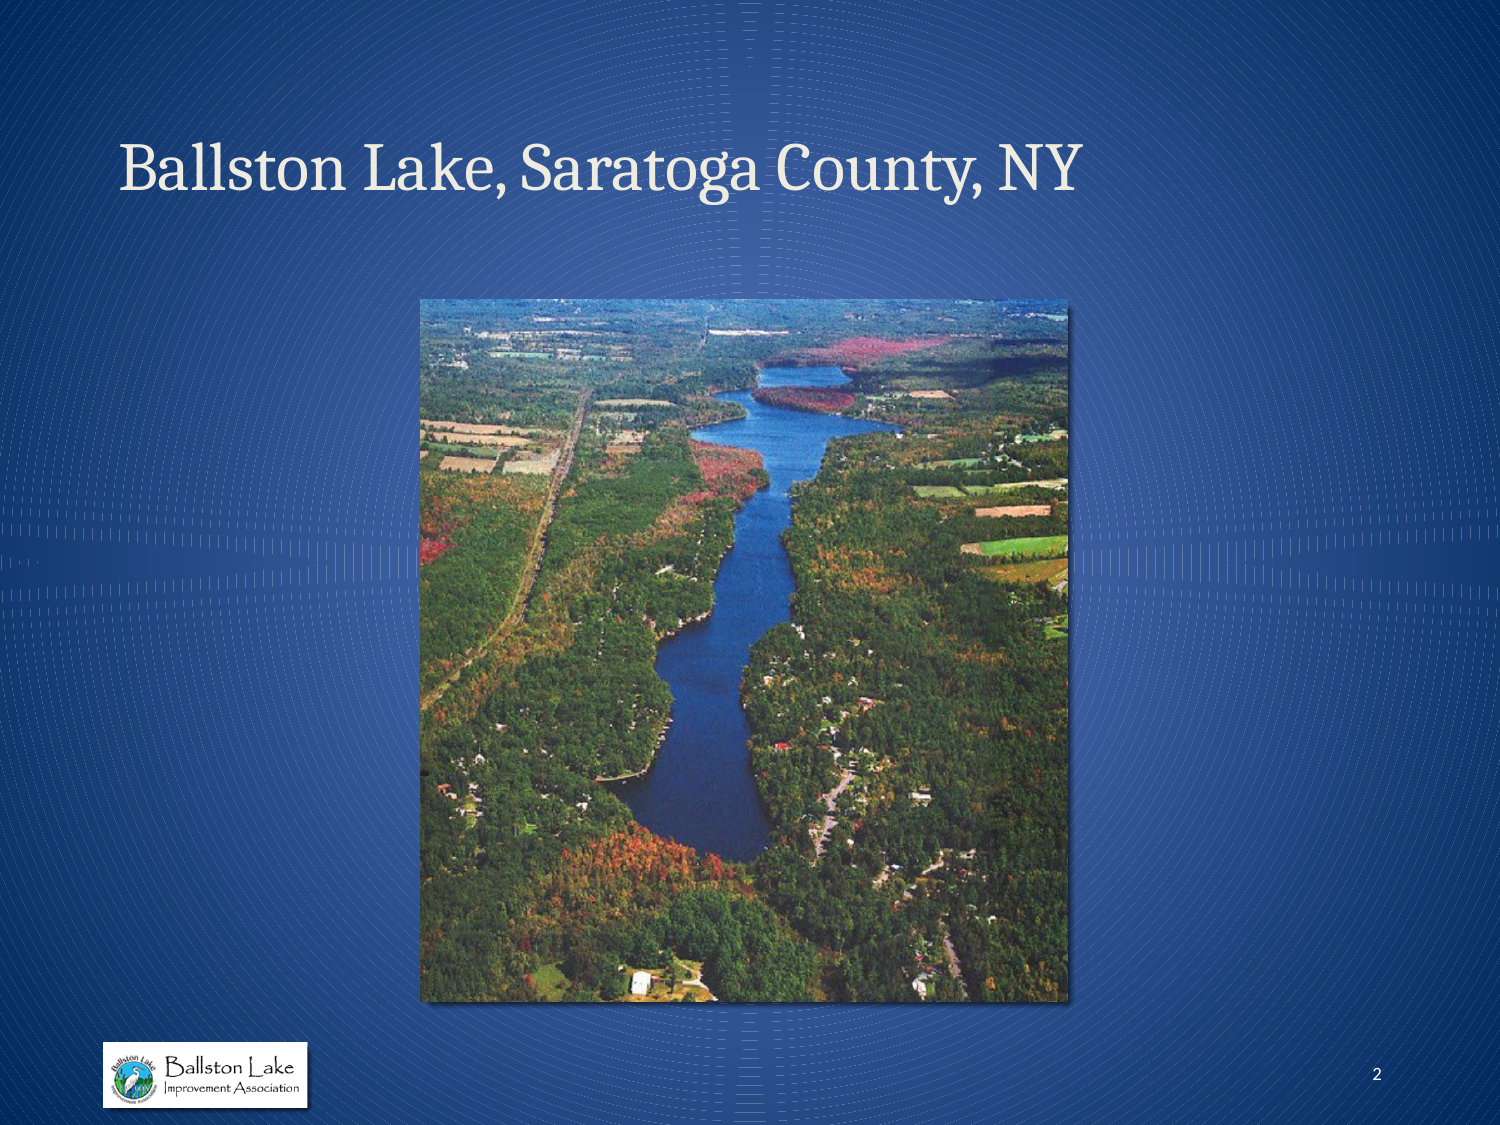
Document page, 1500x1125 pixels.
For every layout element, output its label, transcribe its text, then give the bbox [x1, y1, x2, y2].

picture [103, 1042, 318, 1118]
title Ballston Lake, Saratoga County, NY [103, 59, 1397, 278]
slide_number 2 [1059, 1042, 1397, 1103]
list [420, 299, 1080, 1014]
